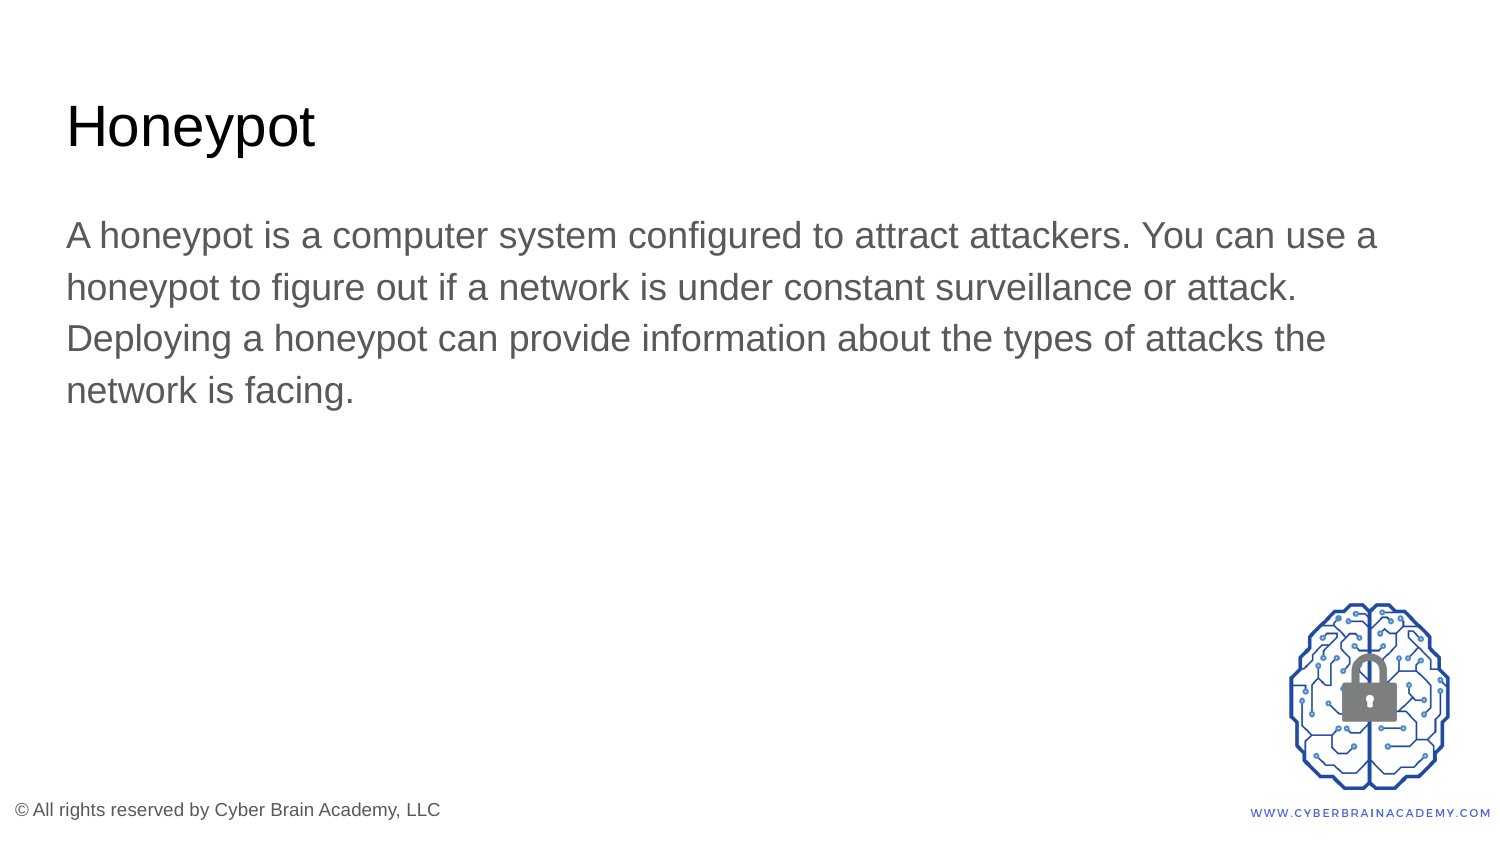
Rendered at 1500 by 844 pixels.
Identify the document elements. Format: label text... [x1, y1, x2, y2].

list A honeypot is a computer system configured to attract attackers. You can use a honeypot to figure out if a network is under constant surveillance or attack. Deploying a honeypot can provide information about the types of attacks the network is facing. [51, 189, 1449, 750]
title Honeypot [51, 72, 1449, 167]
picture [1242, 586, 1500, 844]
